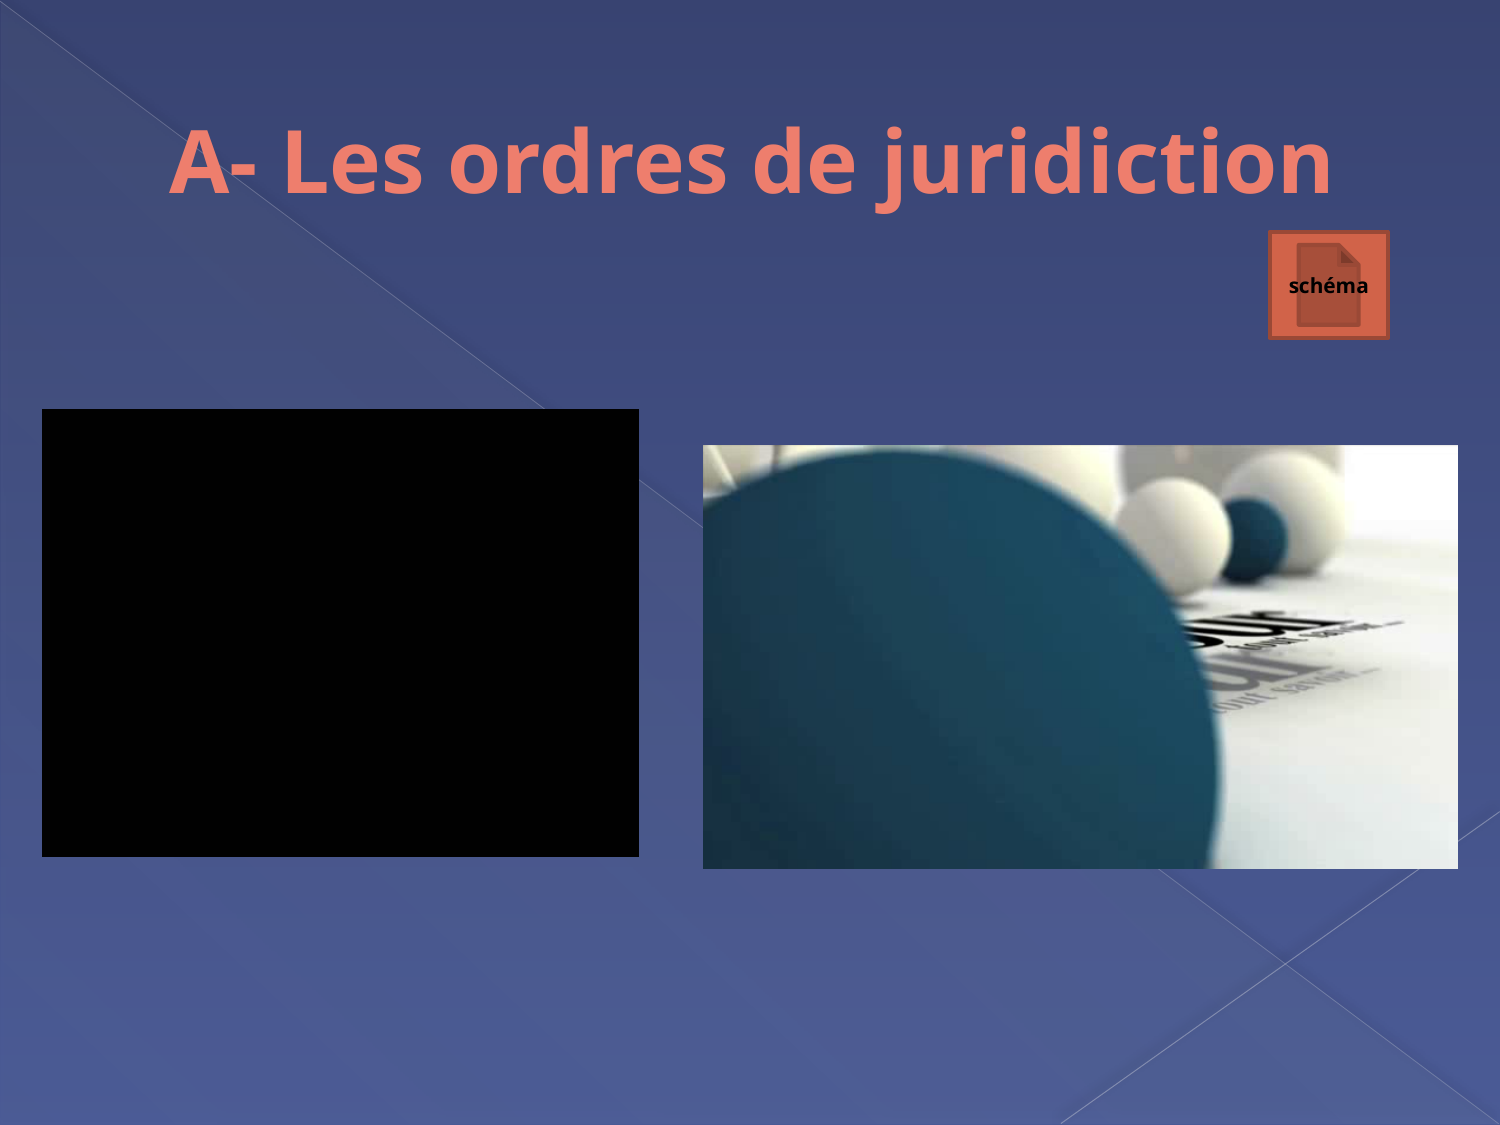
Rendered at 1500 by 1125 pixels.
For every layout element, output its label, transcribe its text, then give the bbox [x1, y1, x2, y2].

text_box schéma [1268, 230, 1390, 340]
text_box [702, 444, 1459, 870]
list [40, 408, 640, 859]
title A- Les ordres de juridiction [75, 43, 1425, 274]
